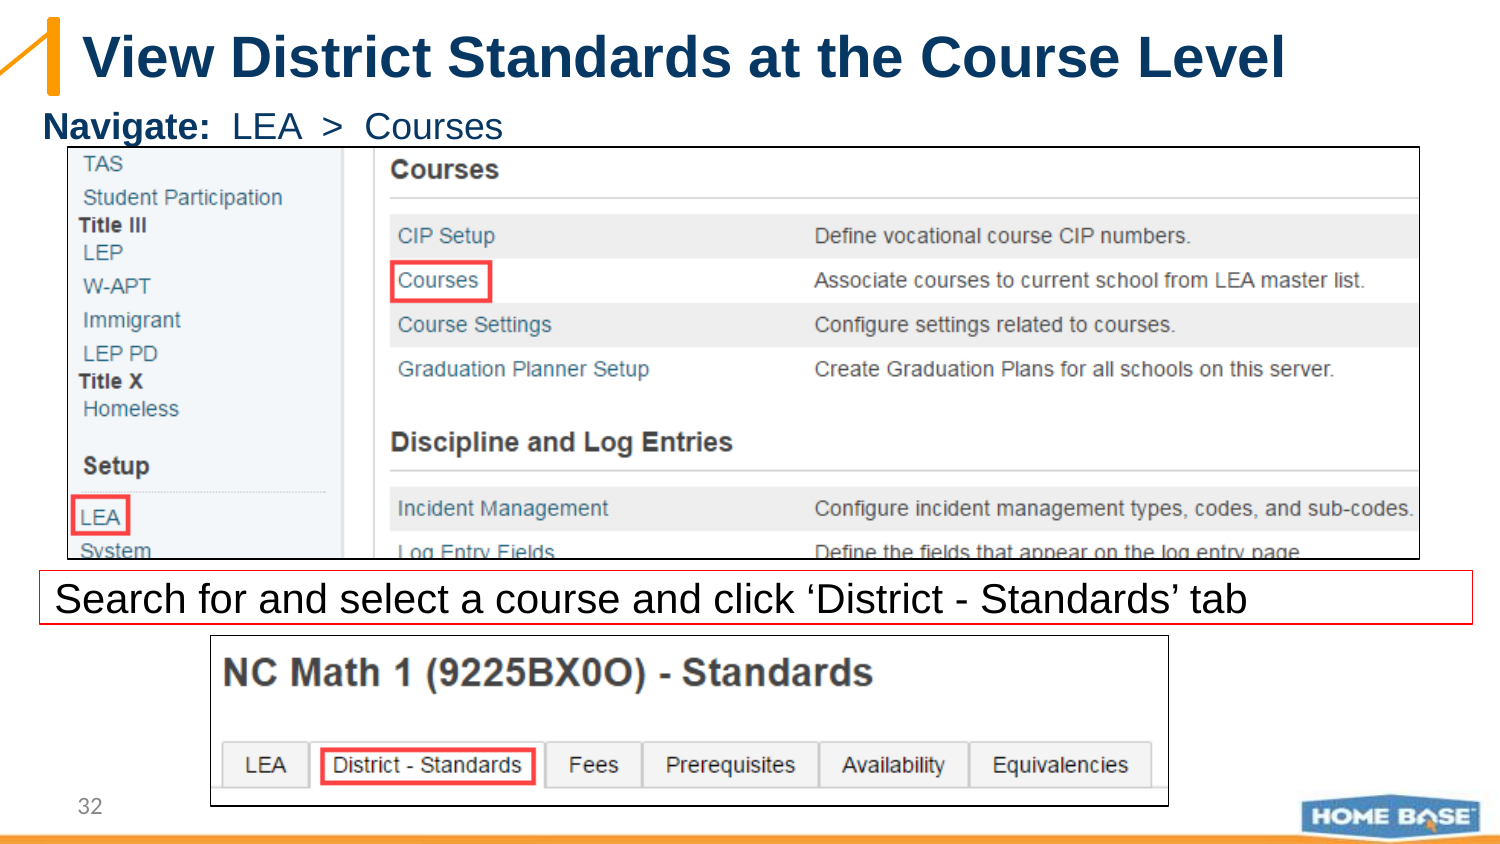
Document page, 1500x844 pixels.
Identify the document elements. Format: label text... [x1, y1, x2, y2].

picture [211, 636, 1168, 806]
picture [68, 147, 1419, 559]
text_box Search for and select a course and click ‘District - Standards’ tab [39, 570, 1473, 624]
title View District Standards at the Course Level [67, 3, 1490, 100]
text_box Navigate: LEA > Courses [27, 101, 1473, 148]
picture [0, 790, 1500, 844]
